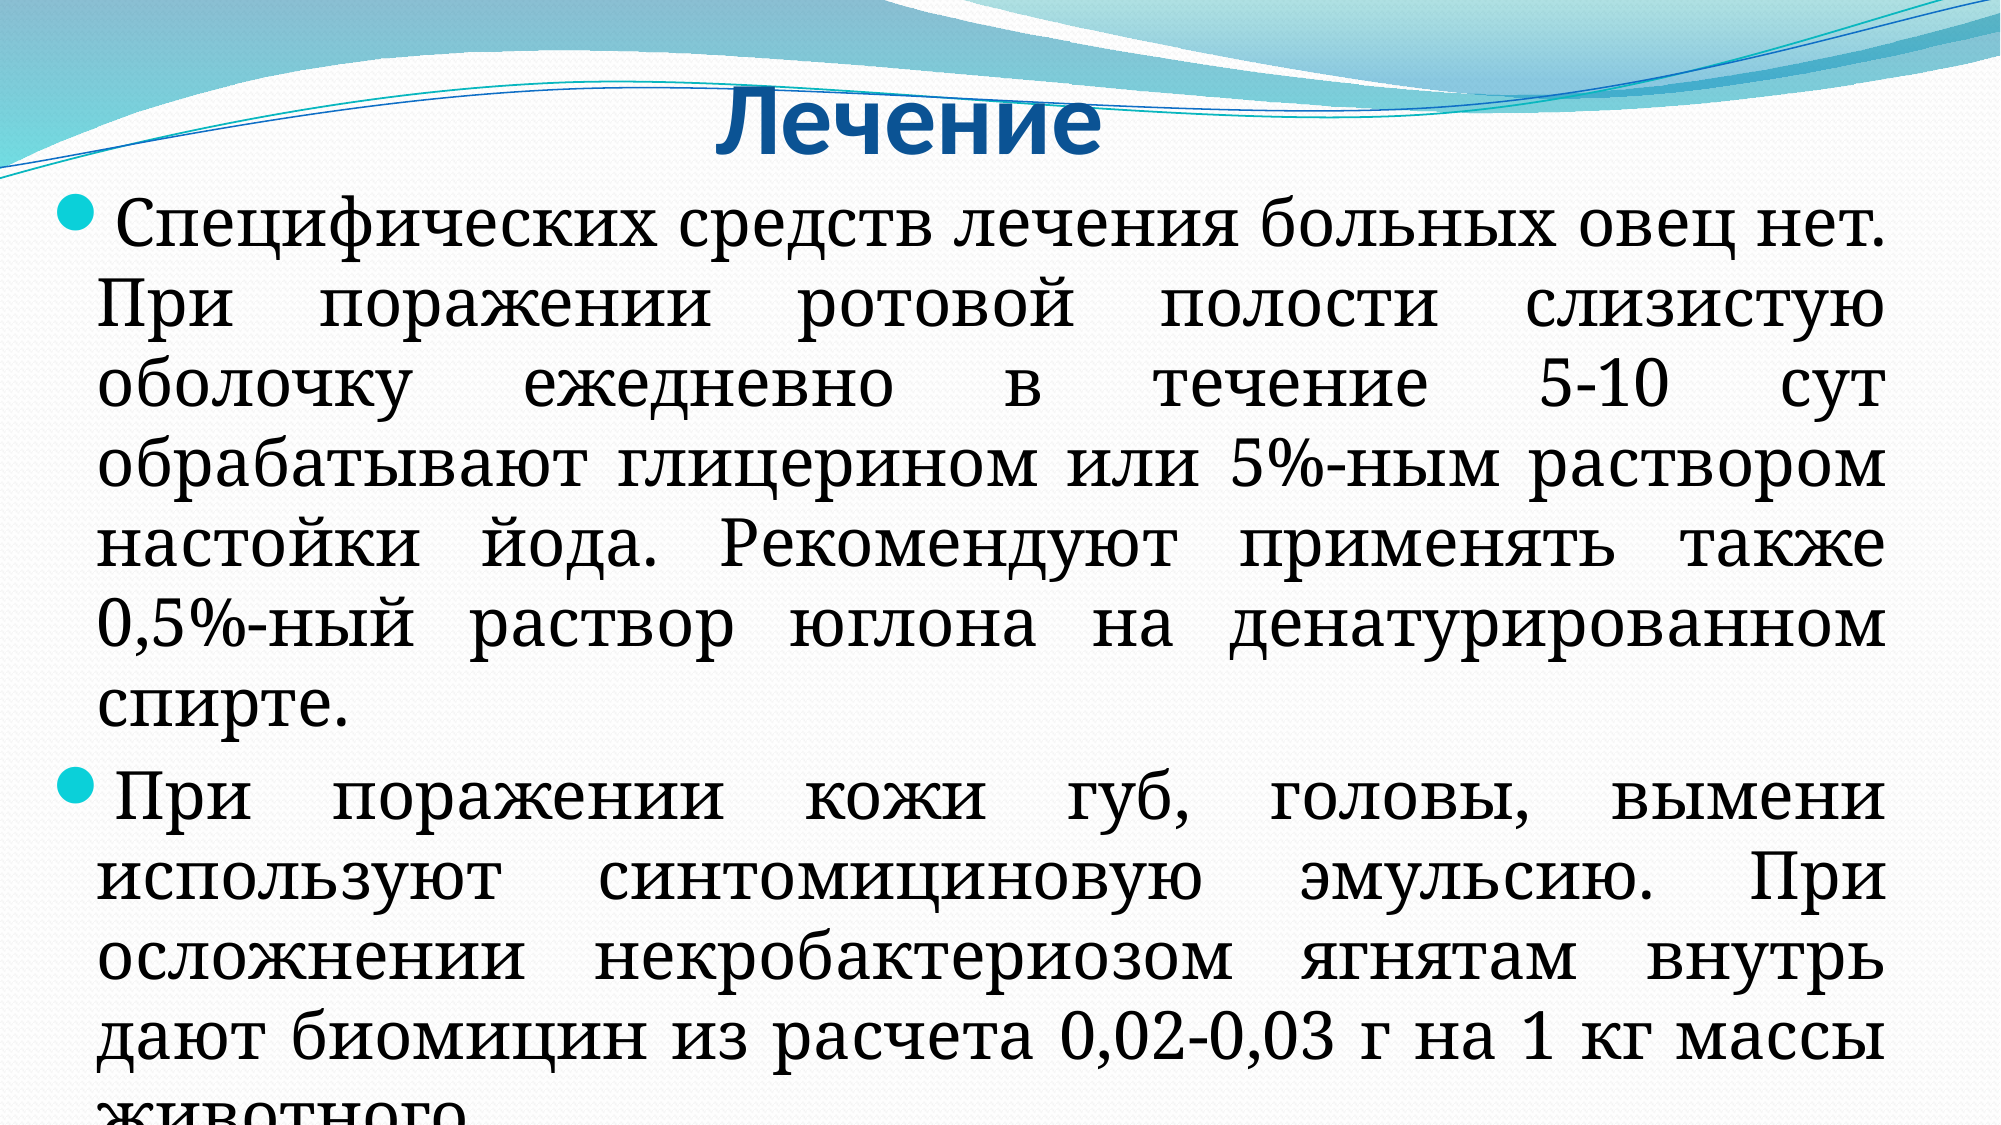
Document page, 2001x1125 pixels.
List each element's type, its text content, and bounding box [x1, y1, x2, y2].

list Специфических средств лечения больных овец нет. При поражении ротовой полости слизистую оболочку ежедневно в течение 5-10 сут обрабатывают глицерином или 5%-ным раствором настойки йода. Рекомендуют применять также 0,5%-ный раствор юглона на денатурированном спирте. При поражении кожи губ, головы, вымени используют синтомициновую эмульсию. При осложнении некробактериозом ягнятам внутрь дают биомицин из расчета 0,02-0,03 г на 1 кг массы животного. [37, 172, 1903, 1125]
title Лечение [134, 19, 1710, 172]
